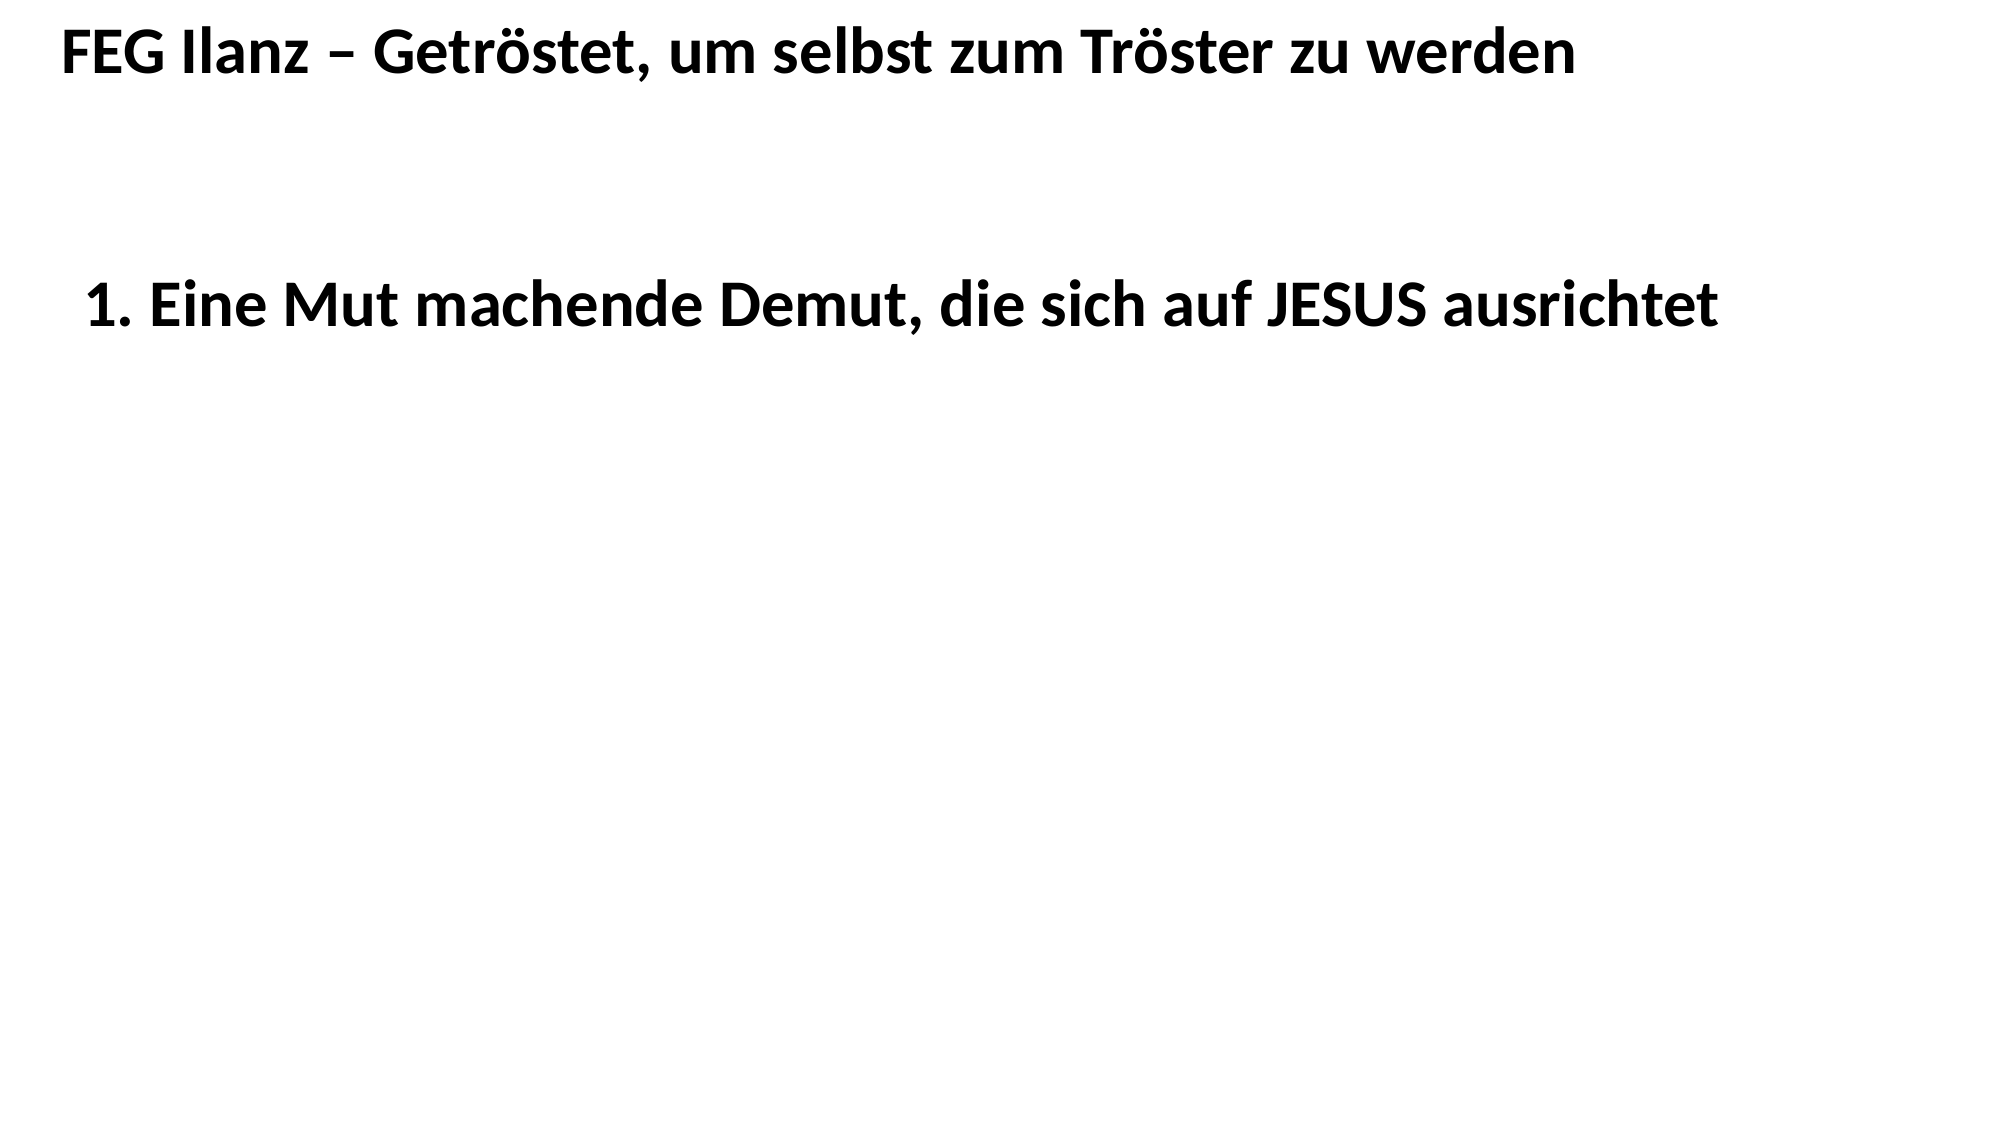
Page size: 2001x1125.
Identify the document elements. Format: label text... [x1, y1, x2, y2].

text_box FEG Ilanz – Getröstet, um selbst zum Tröster zu werden [46, 0, 1954, 95]
list 1. Eine Mut machende Demut, die sich auf JESUS ausrichtet [68, 129, 1794, 996]
